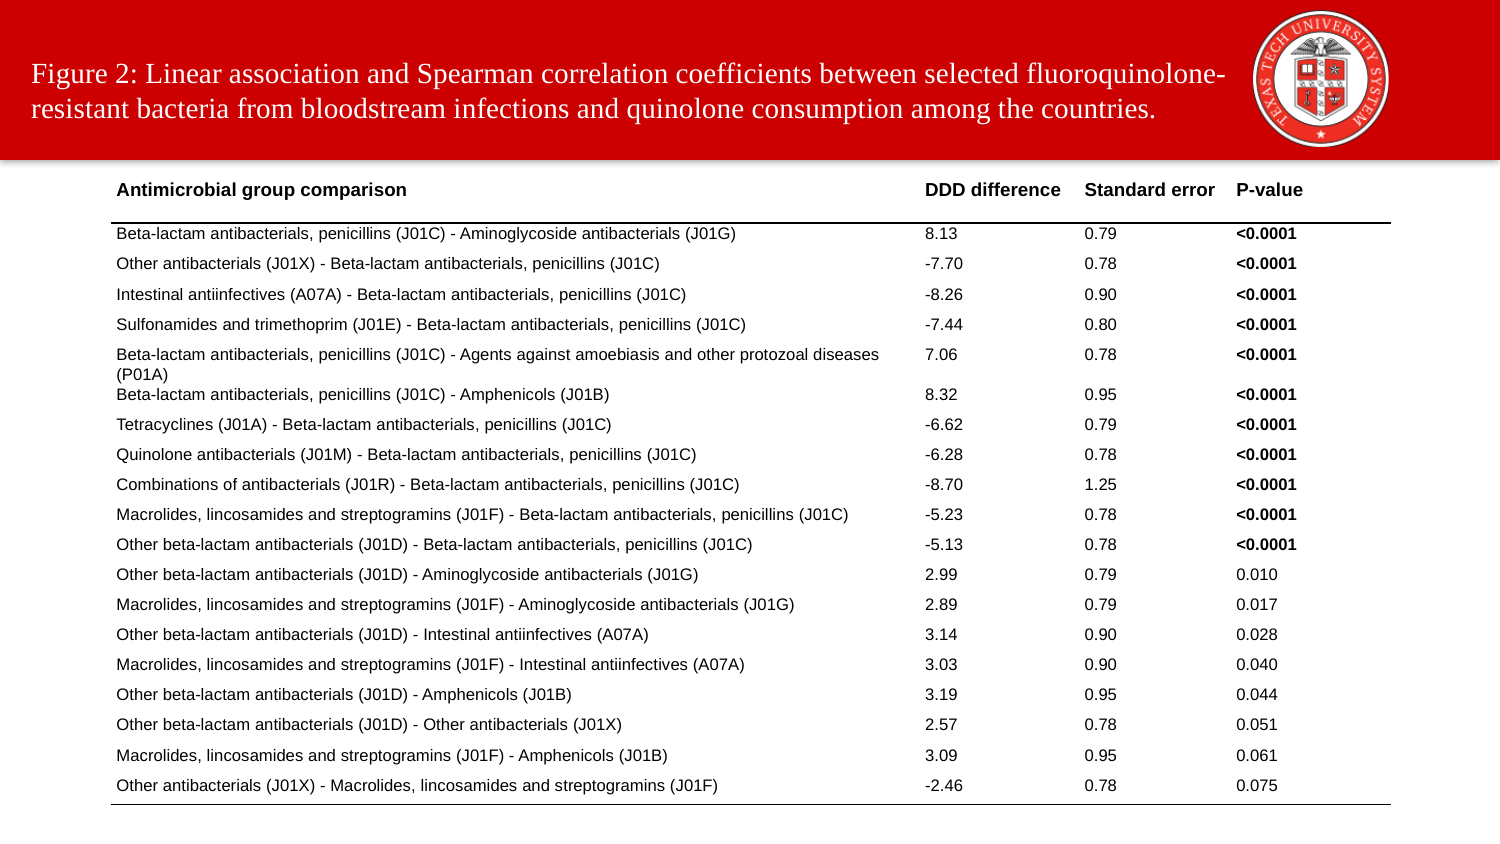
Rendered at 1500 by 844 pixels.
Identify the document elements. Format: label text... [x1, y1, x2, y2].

table_cell Other beta-lactam antibacterials (J01D) - Amphenicols (J01B) [111, 684, 920, 714]
table_cell Intestinal antiinfectives (A07A) - Beta-lactam antibacterials, penicillins (J01C) [111, 283, 920, 313]
table_cell 0.075 [1231, 775, 1391, 804]
table_cell -5.23 [920, 504, 1079, 534]
table_cell Macrolides, lincosamides and streptogramins (J01F) - Intestinal antiinfectives (A07A) [111, 654, 920, 684]
table_cell 0.90 [1079, 624, 1231, 654]
table_cell <0.0001 [1231, 384, 1391, 414]
table_cell -2.46 [920, 775, 1079, 804]
table_cell <0.0001 [1231, 283, 1391, 313]
table_cell 0.017 [1231, 594, 1391, 624]
table_cell <0.0001 [1231, 224, 1391, 253]
table_cell 2.99 [920, 564, 1079, 594]
table_cell <0.0001 [1231, 534, 1391, 564]
table_cell 3.19 [920, 684, 1079, 714]
table_cell Sulfonamides and trimethoprim (J01E) - Beta-lactam antibacterials, penicillins (J01C) [111, 313, 920, 344]
table_cell 0.79 [1079, 594, 1231, 624]
table_cell 2.57 [920, 714, 1079, 744]
table_cell Other beta-lactam antibacterials (J01D) - Beta-lactam antibacterials, penicillins (J01C) [111, 534, 920, 564]
table_cell -7.70 [920, 253, 1079, 283]
table_cell Beta-lactam antibacterials, penicillins (J01C) - Amphenicols (J01B) [111, 384, 920, 414]
table_cell 0.95 [1079, 384, 1231, 414]
table_cell 0.044 [1231, 684, 1391, 714]
table_cell <0.0001 [1231, 504, 1391, 534]
table_cell 3.03 [920, 654, 1079, 684]
table_cell <0.0001 [1231, 313, 1391, 344]
table_cell Other antibacterials (J01X) - Macrolides, lincosamides and streptogramins (J01F) [111, 775, 920, 804]
table_cell 0.90 [1079, 654, 1231, 684]
table_cell 0.78 [1079, 714, 1231, 744]
table_cell -5.13 [920, 534, 1079, 564]
table_cell Beta-lactam antibacterials, penicillins (J01C) - Agents against amoebiasis and other protozoal diseases (P01A) [111, 344, 920, 384]
table_cell <0.0001 [1231, 344, 1391, 384]
table_cell Beta-lactam antibacterials, penicillins (J01C) - Aminoglycoside antibacterials (J01G) [111, 224, 920, 253]
table_cell 0.040 [1231, 654, 1391, 684]
table_cell 0.78 [1079, 253, 1231, 283]
table_cell Other beta-lactam antibacterials (J01D) - Intestinal antiinfectives (A07A) [111, 624, 920, 654]
table_cell <0.0001 [1231, 444, 1391, 474]
table_cell 0.051 [1231, 714, 1391, 744]
table_cell 0.78 [1079, 344, 1231, 384]
table_cell 0.028 [1231, 624, 1391, 654]
table_cell Quinolone antibacterials (J01M) - Beta-lactam antibacterials, penicillins (J01C) [111, 444, 920, 474]
table_cell 0.061 [1231, 744, 1391, 775]
table_cell Other beta-lactam antibacterials (J01D) - Aminoglycoside antibacterials (J01G) [111, 564, 920, 594]
table_cell 0.010 [1231, 564, 1391, 594]
table_cell 0.79 [1079, 414, 1231, 444]
table_cell 7.06 [920, 344, 1079, 384]
table_header DDD difference [920, 178, 1079, 222]
table_cell <0.0001 [1231, 414, 1391, 444]
table_cell Other antibacterials (J01X) - Beta-lactam antibacterials, penicillins (J01C) [111, 253, 920, 283]
table_cell 3.14 [920, 624, 1079, 654]
table_cell 1.25 [1079, 474, 1231, 504]
table_cell 8.13 [920, 224, 1079, 253]
table_cell -8.70 [920, 474, 1079, 504]
table_cell 0.78 [1079, 775, 1231, 804]
table_cell 3.09 [920, 744, 1079, 775]
text_box Figure 2: Linear association and Spearman correlation coefficients between selected fluoroquinolone-resistant bacteria from bloodstream infections and quinolone consumption among the countries. [16, 46, 1269, 204]
table_cell Macrolides, lincosamides and streptogramins (J01F) - Aminoglycoside antibacterials (J01G) [111, 594, 920, 624]
table_cell 2.89 [920, 594, 1079, 624]
table_cell 0.78 [1079, 444, 1231, 474]
table_cell 0.79 [1079, 564, 1231, 594]
table_cell 0.90 [1079, 283, 1231, 313]
table_cell 8.32 [920, 384, 1079, 414]
table_cell <0.0001 [1231, 253, 1391, 283]
table_cell Macrolides, lincosamides and streptogramins (J01F) - Amphenicols (J01B) [111, 744, 920, 775]
table_cell -7.44 [920, 313, 1079, 344]
table_header Antimicrobial group comparison [111, 178, 920, 222]
table_header Standard error [1079, 178, 1231, 222]
table_cell 0.95 [1079, 744, 1231, 775]
table_header P-value [1231, 178, 1391, 222]
table_cell 0.95 [1079, 684, 1231, 714]
table_cell Tetracyclines (J01A) - Beta-lactam antibacterials, penicillins (J01C) [111, 414, 920, 444]
table_cell Macrolides, lincosamides and streptogramins (J01F) - Beta-lactam antibacterials, penicillins (J01C) [111, 504, 920, 534]
table_cell -8.26 [920, 283, 1079, 313]
table_cell 0.78 [1079, 534, 1231, 564]
table_cell Combinations of antibacterials (J01R) - Beta-lactam antibacterials, penicillins (J01C) [111, 474, 920, 504]
table_cell Other beta-lactam antibacterials (J01D) - Other antibacterials (J01X) [111, 714, 920, 744]
table_cell -6.28 [920, 444, 1079, 474]
table_cell 0.79 [1079, 224, 1231, 253]
table_cell <0.0001 [1231, 474, 1391, 504]
table_cell 0.80 [1079, 313, 1231, 344]
table_cell 0.78 [1079, 504, 1231, 534]
table_cell -6.62 [920, 414, 1079, 444]
